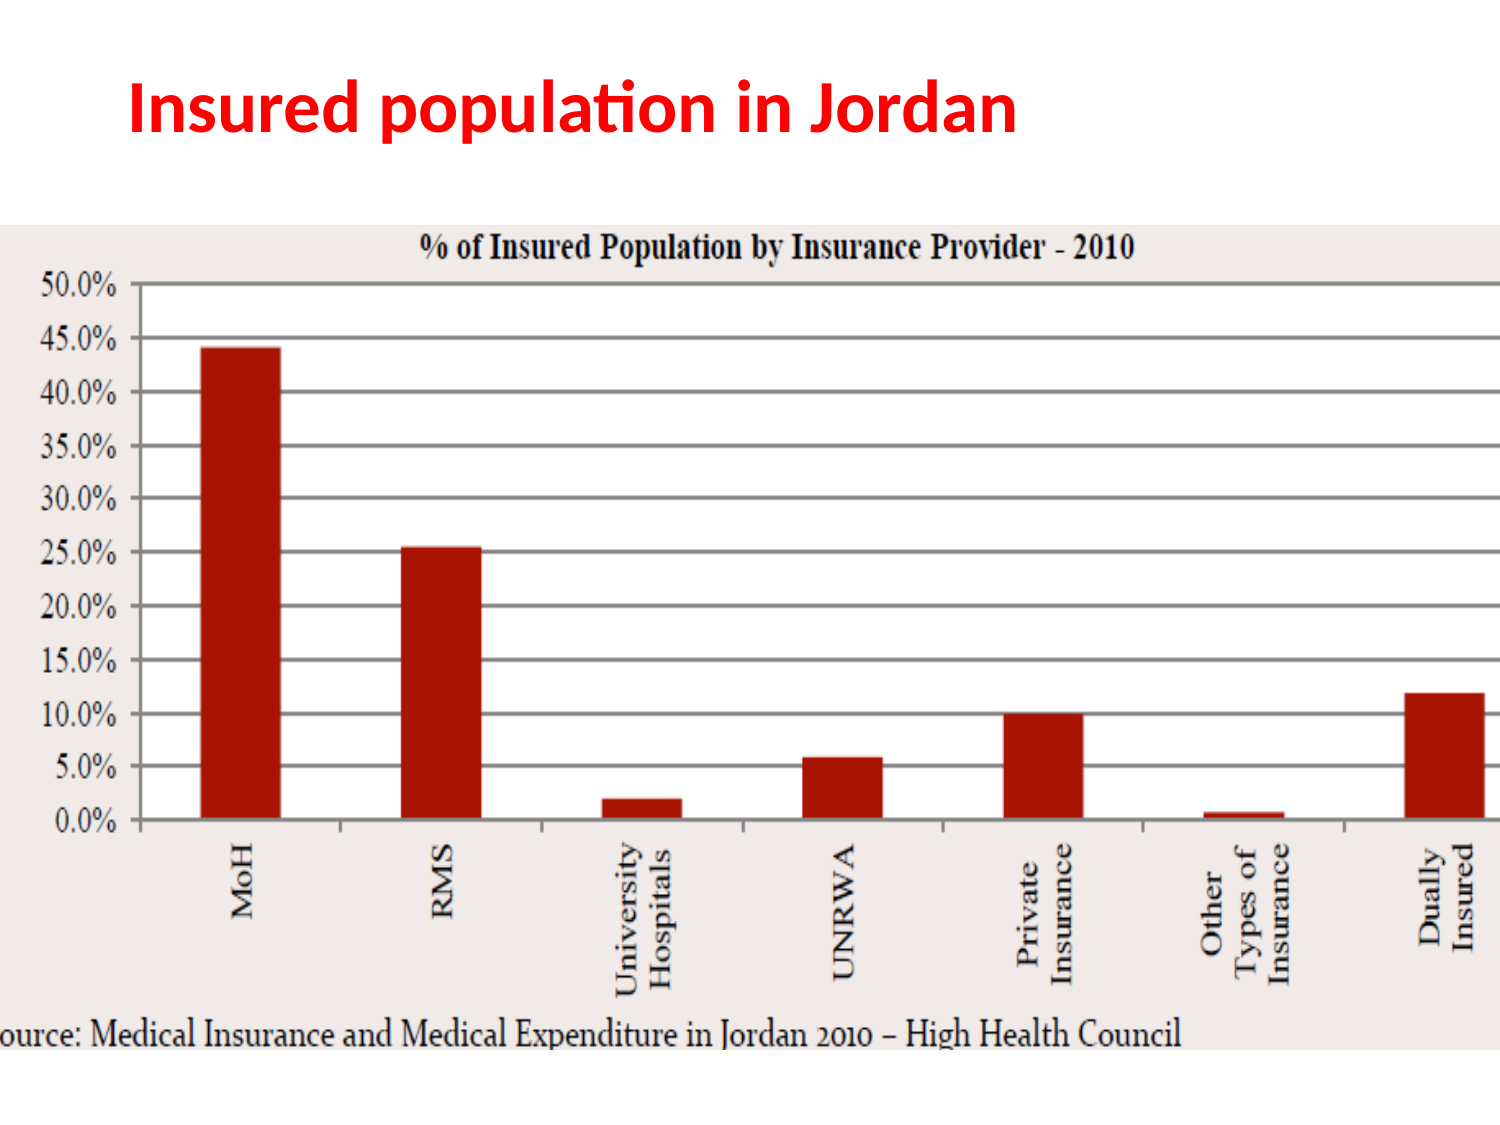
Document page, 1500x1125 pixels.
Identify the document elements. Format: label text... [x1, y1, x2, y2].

picture [0, 224, 1500, 1051]
text_box Insured population in Jordan [112, 49, 1275, 155]
